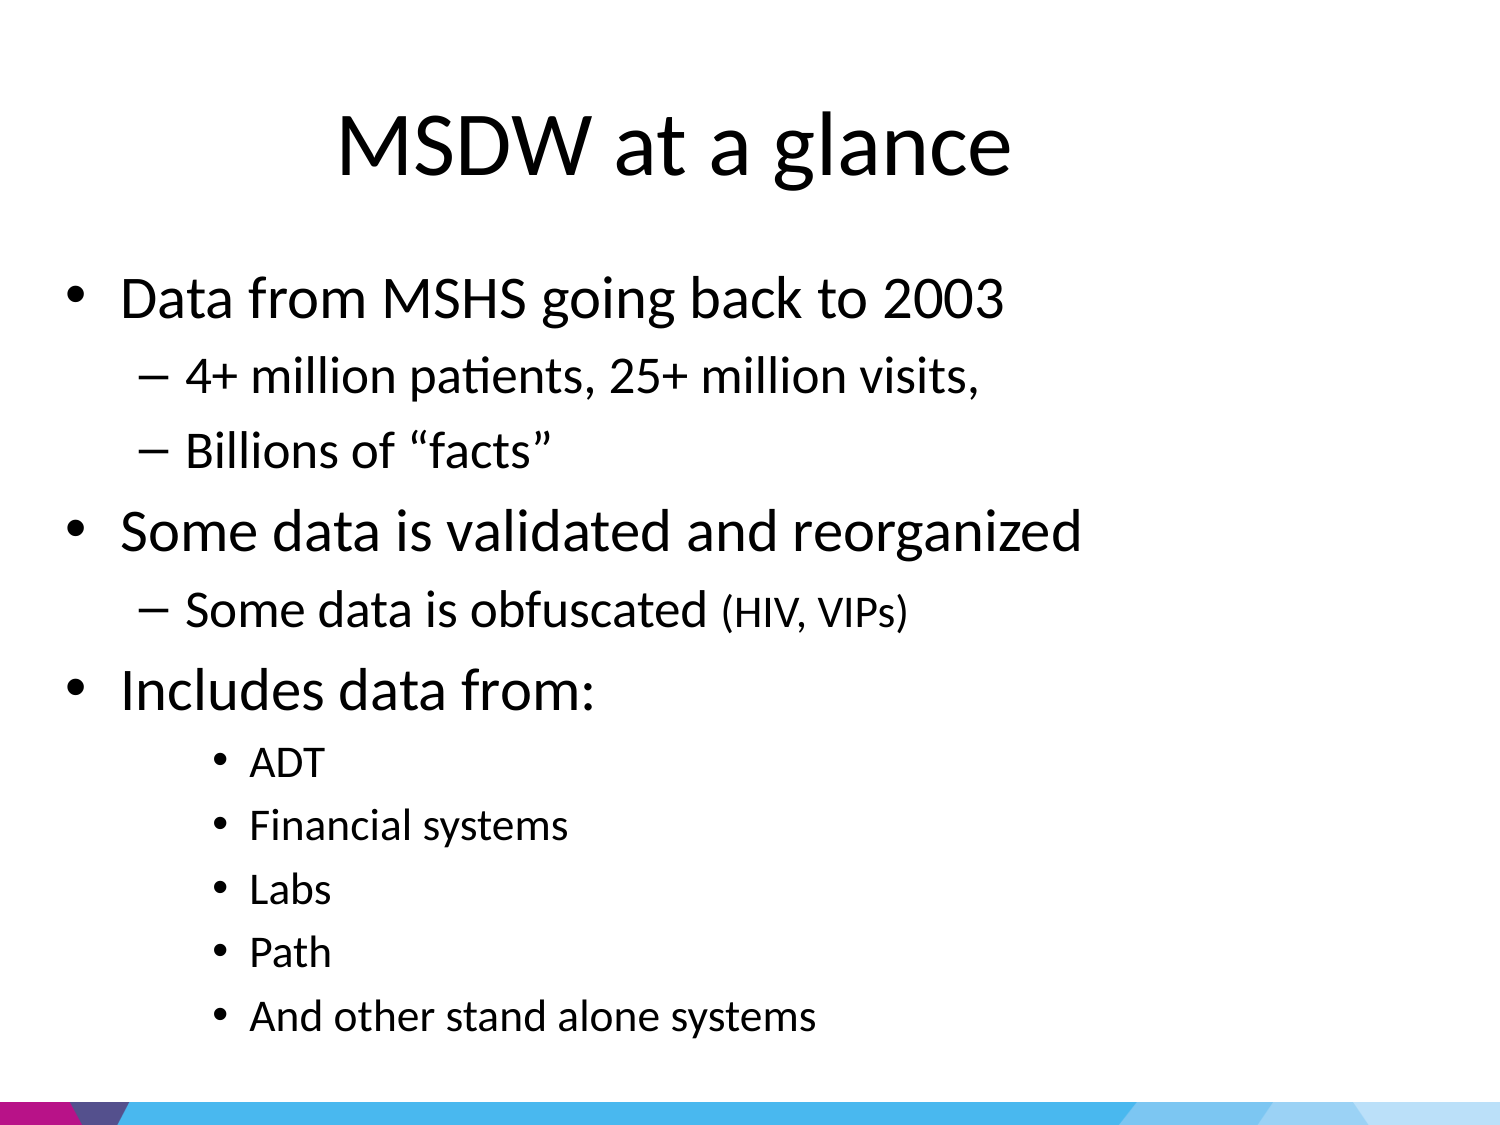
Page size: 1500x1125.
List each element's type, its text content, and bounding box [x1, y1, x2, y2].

title MSDW at a glance [0, 45, 1350, 233]
list Data from MSHS going back to 2003 4+ million patients, 25+ million visits, Billions of “facts” Some data is validated and reorganized Some data is obfuscated (HIV, VIPs) Includes data from: ADT Financial systems Labs Path And other stand alone systems [50, 249, 1450, 1050]
picture [0, 1102, 1500, 1125]
